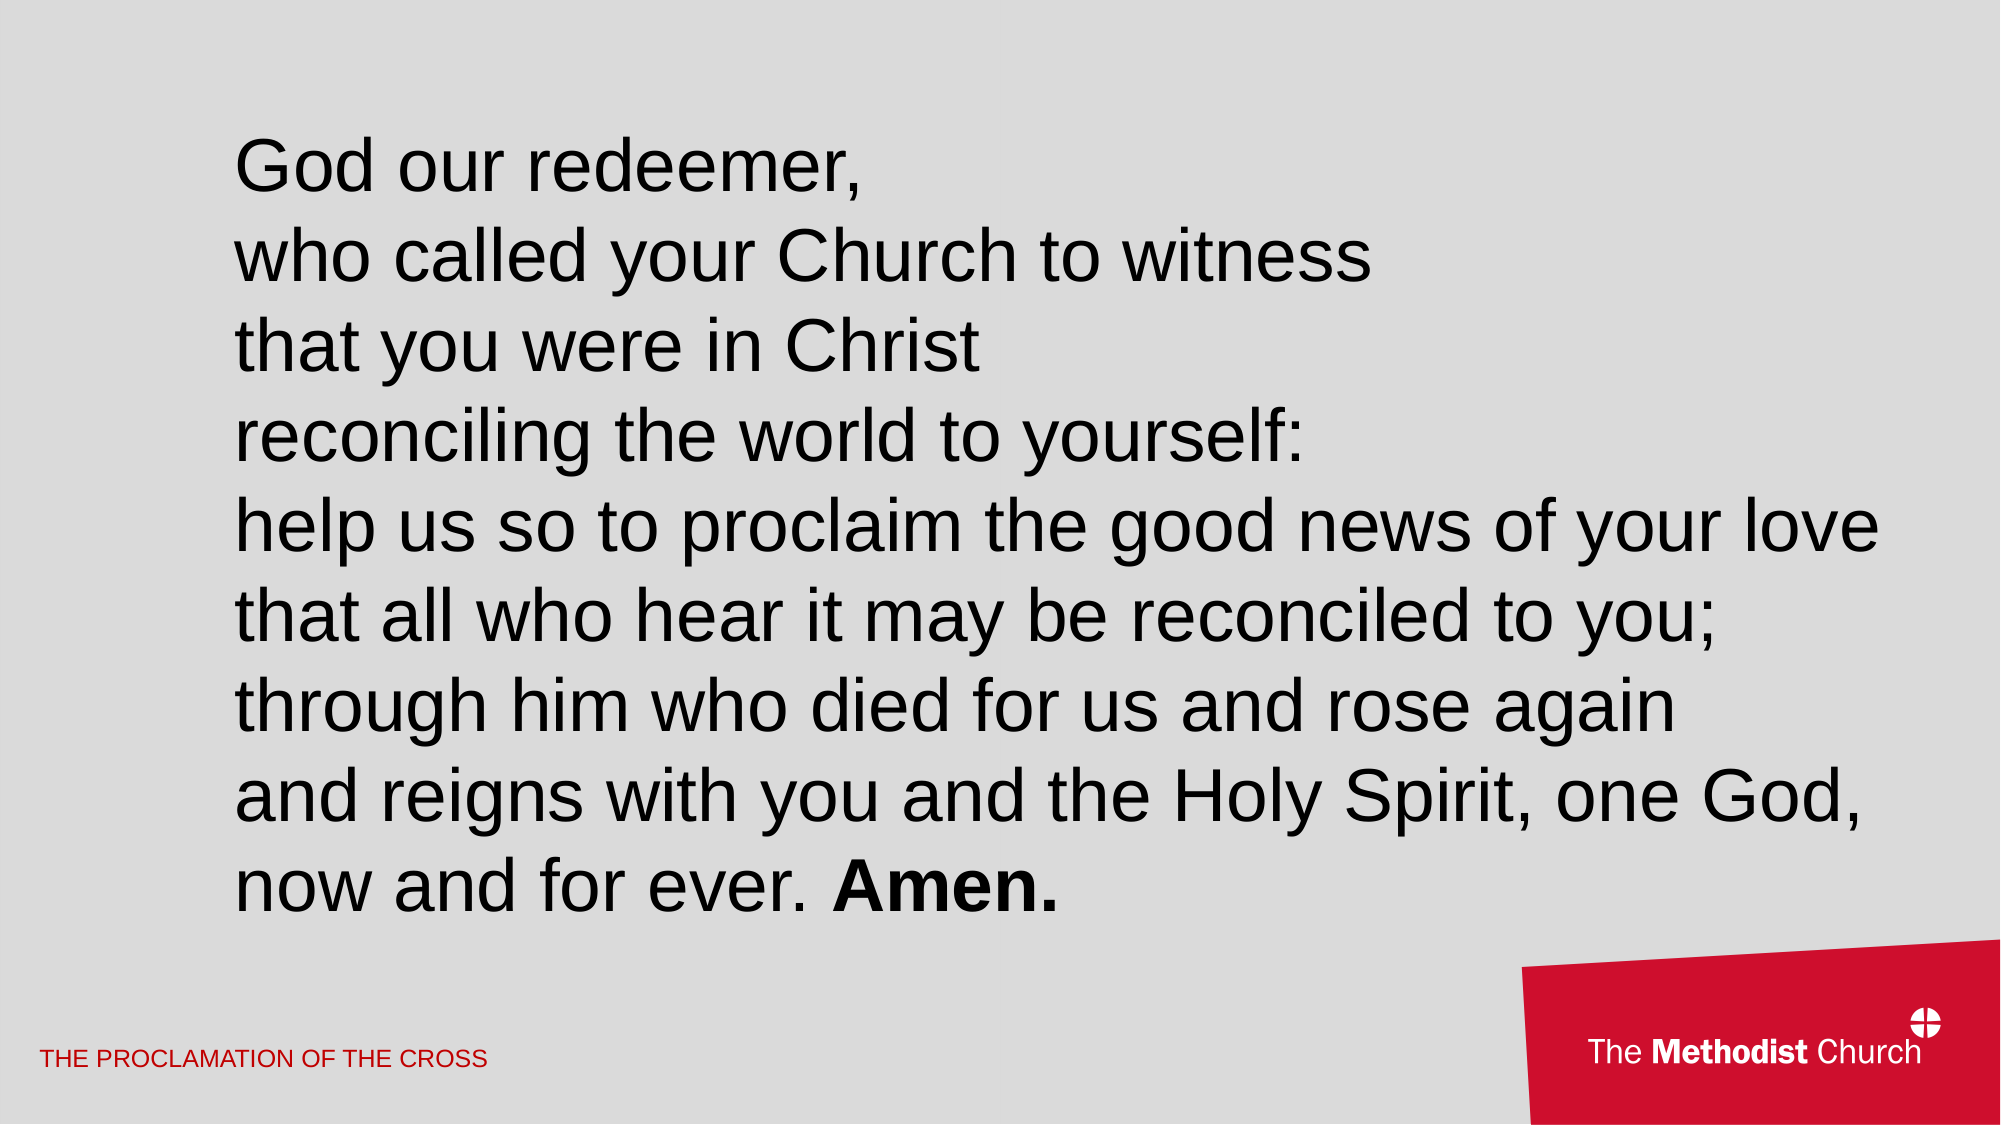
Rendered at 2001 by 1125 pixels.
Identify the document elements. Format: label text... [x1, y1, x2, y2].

text_box God our redeemer, who called your Church to witness that you were in Christ reconciling the world to yourself: help us so to proclaim the good news of your love that all who hear it may be reconciled to you; through him who died for us and rose again and reigns with you and the Holy Spirit, one God, now and for ever. Amen. [220, 109, 1927, 935]
picture [0, 0, 2001, 1125]
